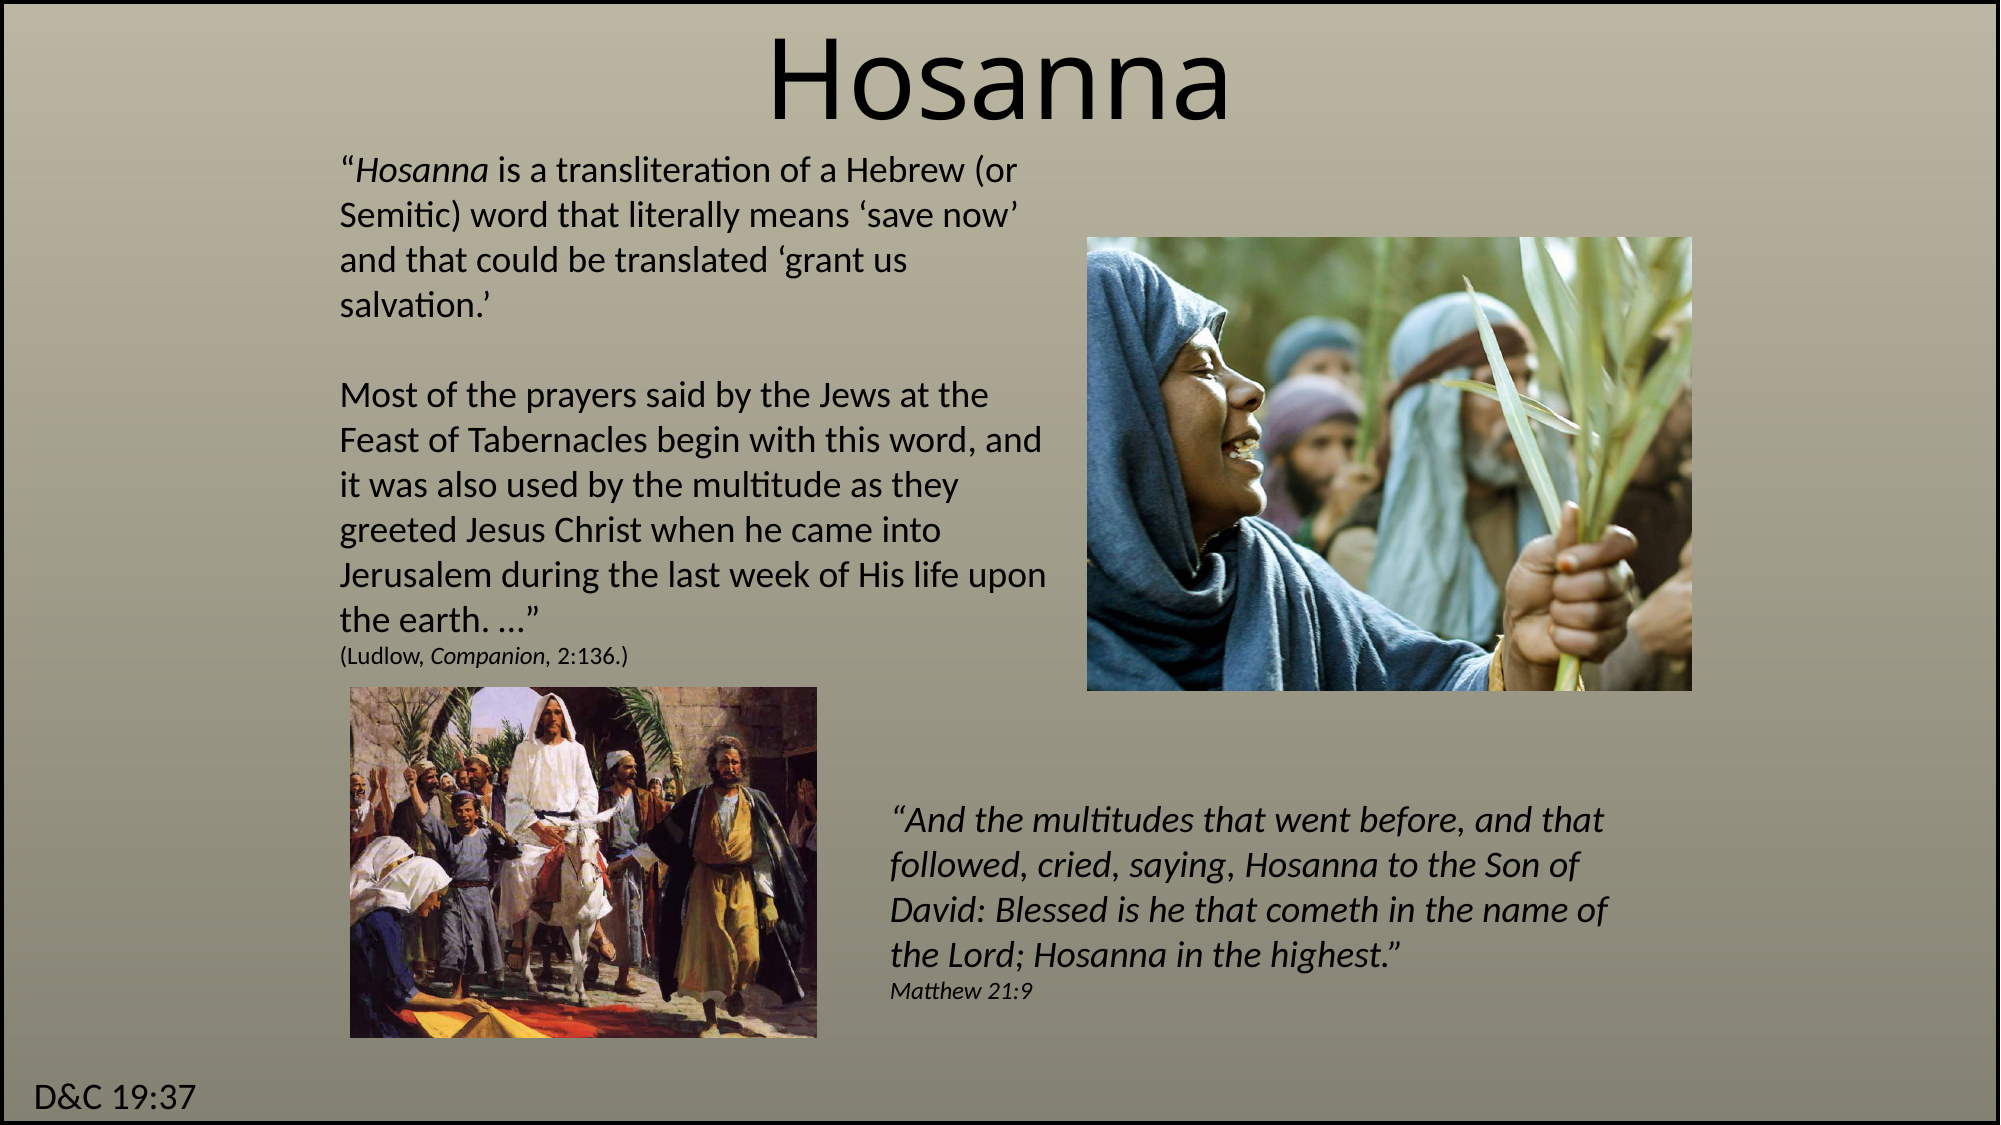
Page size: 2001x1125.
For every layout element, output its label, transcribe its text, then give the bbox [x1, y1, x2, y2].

text_box [0, 0, 2000, 1125]
text_box “Hosanna is a transliteration of a Hebrew (or Semitic) word that literally means ‘save now’ and that could be translated ‘grant us salvation.’ Most of the prayers said by the Jews at the Feast of Tabernacles begin with this word, and it was also used by the multitude as they greeted Jesus Christ when he came into Jerusalem during the last week of His life upon the earth. …” (Ludlow, Companion, 2:136.) [324, 150, 1075, 678]
text_box “And the multitudes that went before, and that followed, cried, saying, Hosanna to the Son of David: Blessed is he that cometh in the name of the Lord; Hosanna in the highest.” Matthew 21:9 [874, 787, 1625, 1013]
text_box D&C 19:37 [19, 1064, 769, 1125]
text_box Hosanna [249, 0, 1750, 150]
picture [1087, 237, 1692, 691]
picture [349, 687, 817, 1038]
